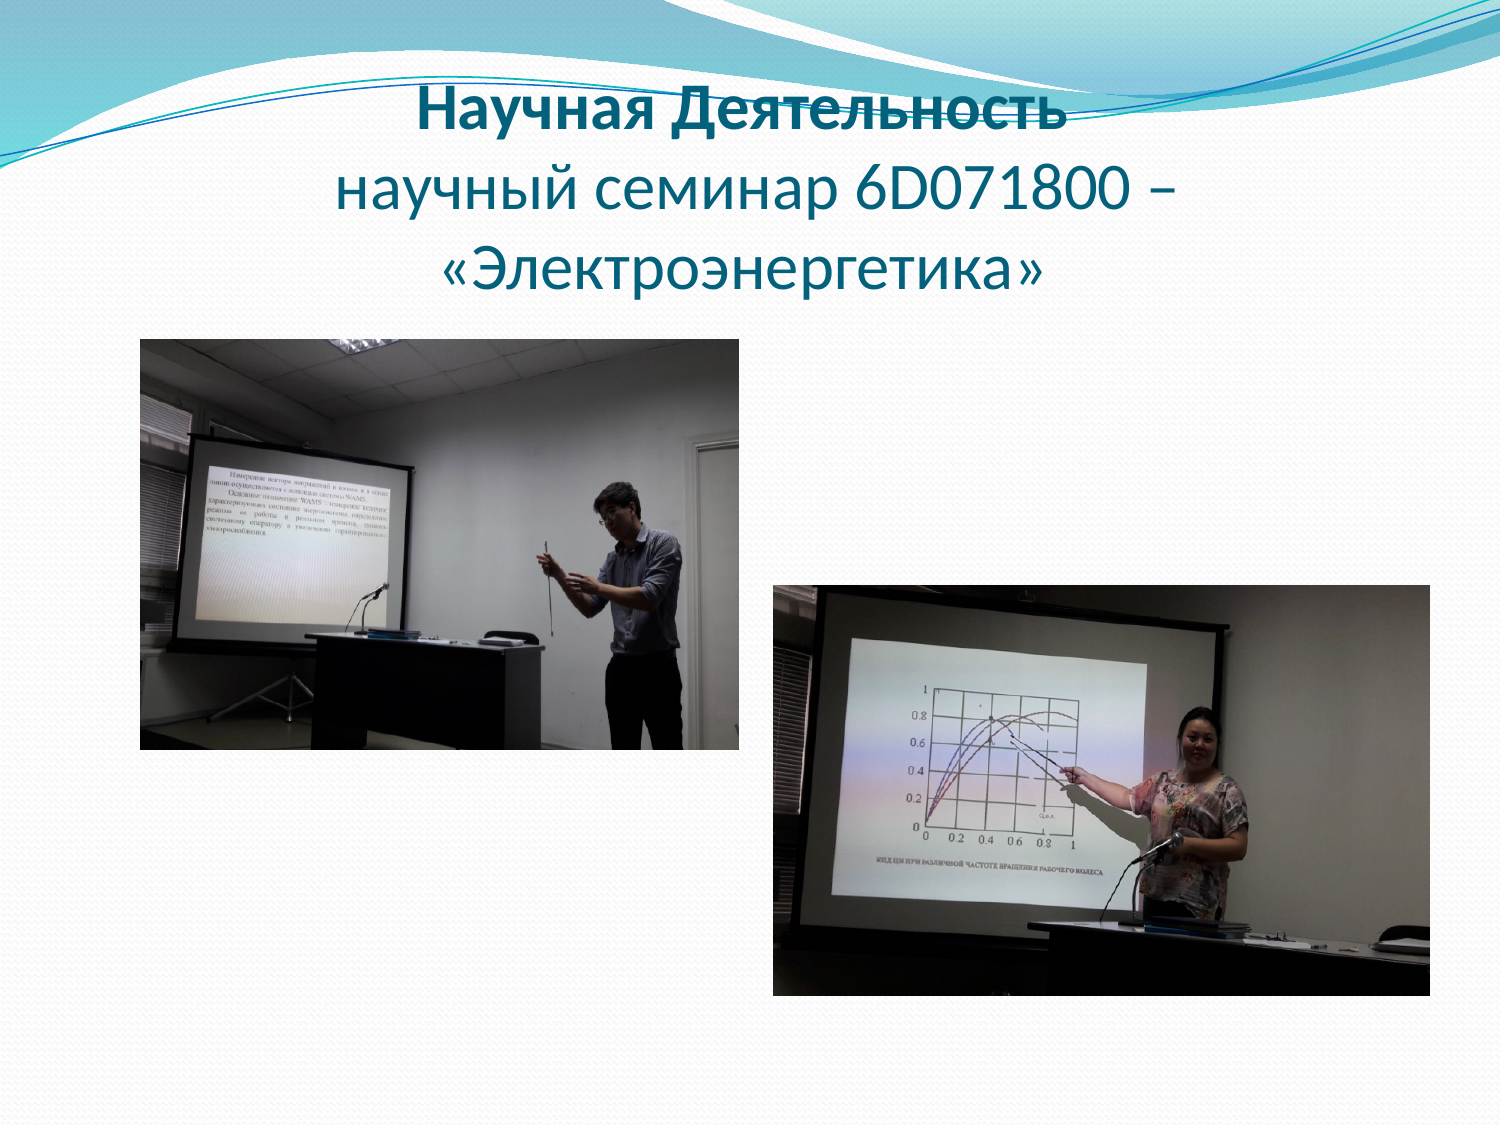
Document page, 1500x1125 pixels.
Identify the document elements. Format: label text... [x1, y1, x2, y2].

picture [773, 585, 1430, 997]
title Научная Деятельность научный семинар 6D071800 – «Электроэнергетика» [75, 115, 1425, 303]
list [140, 339, 739, 751]
